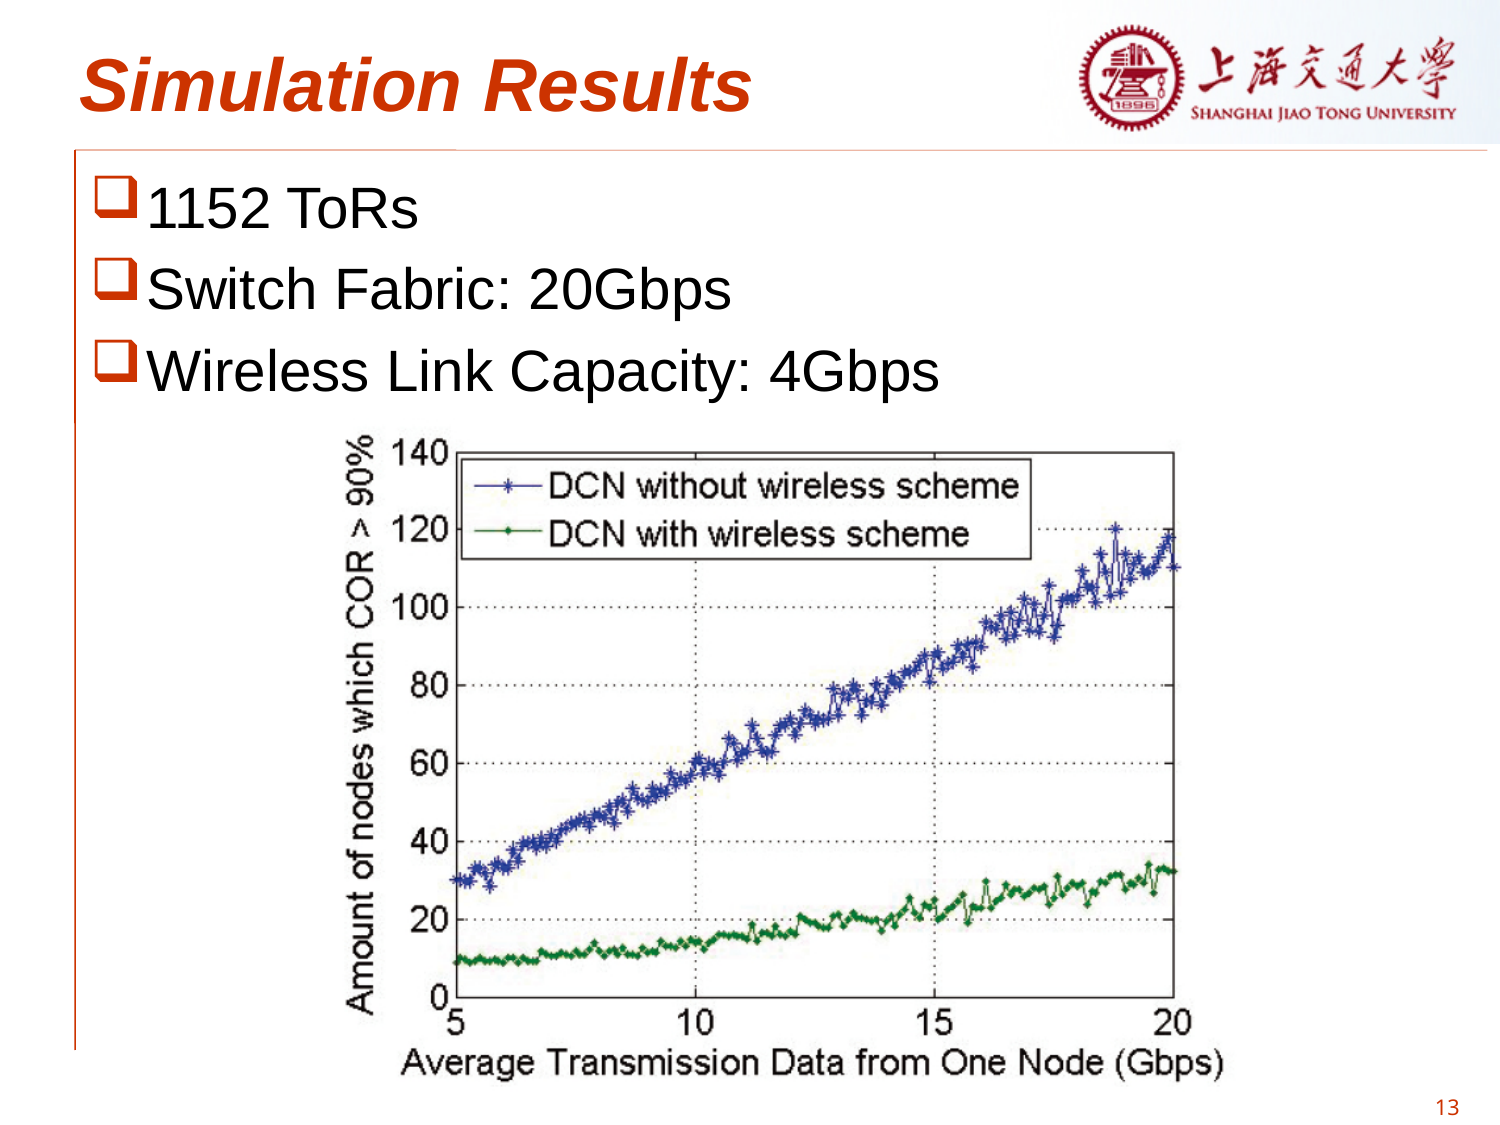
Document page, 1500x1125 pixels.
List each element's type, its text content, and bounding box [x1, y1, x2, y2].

slide_number 13 [1349, 1074, 1476, 1113]
title Simulation Results [64, 5, 1417, 157]
picture [1040, 0, 1500, 144]
list 1152 ToRs Switch Fabric: 20Gbps Wireless Link Capacity: 4Gbps [74, 162, 1438, 1051]
picture [301, 408, 1250, 1113]
